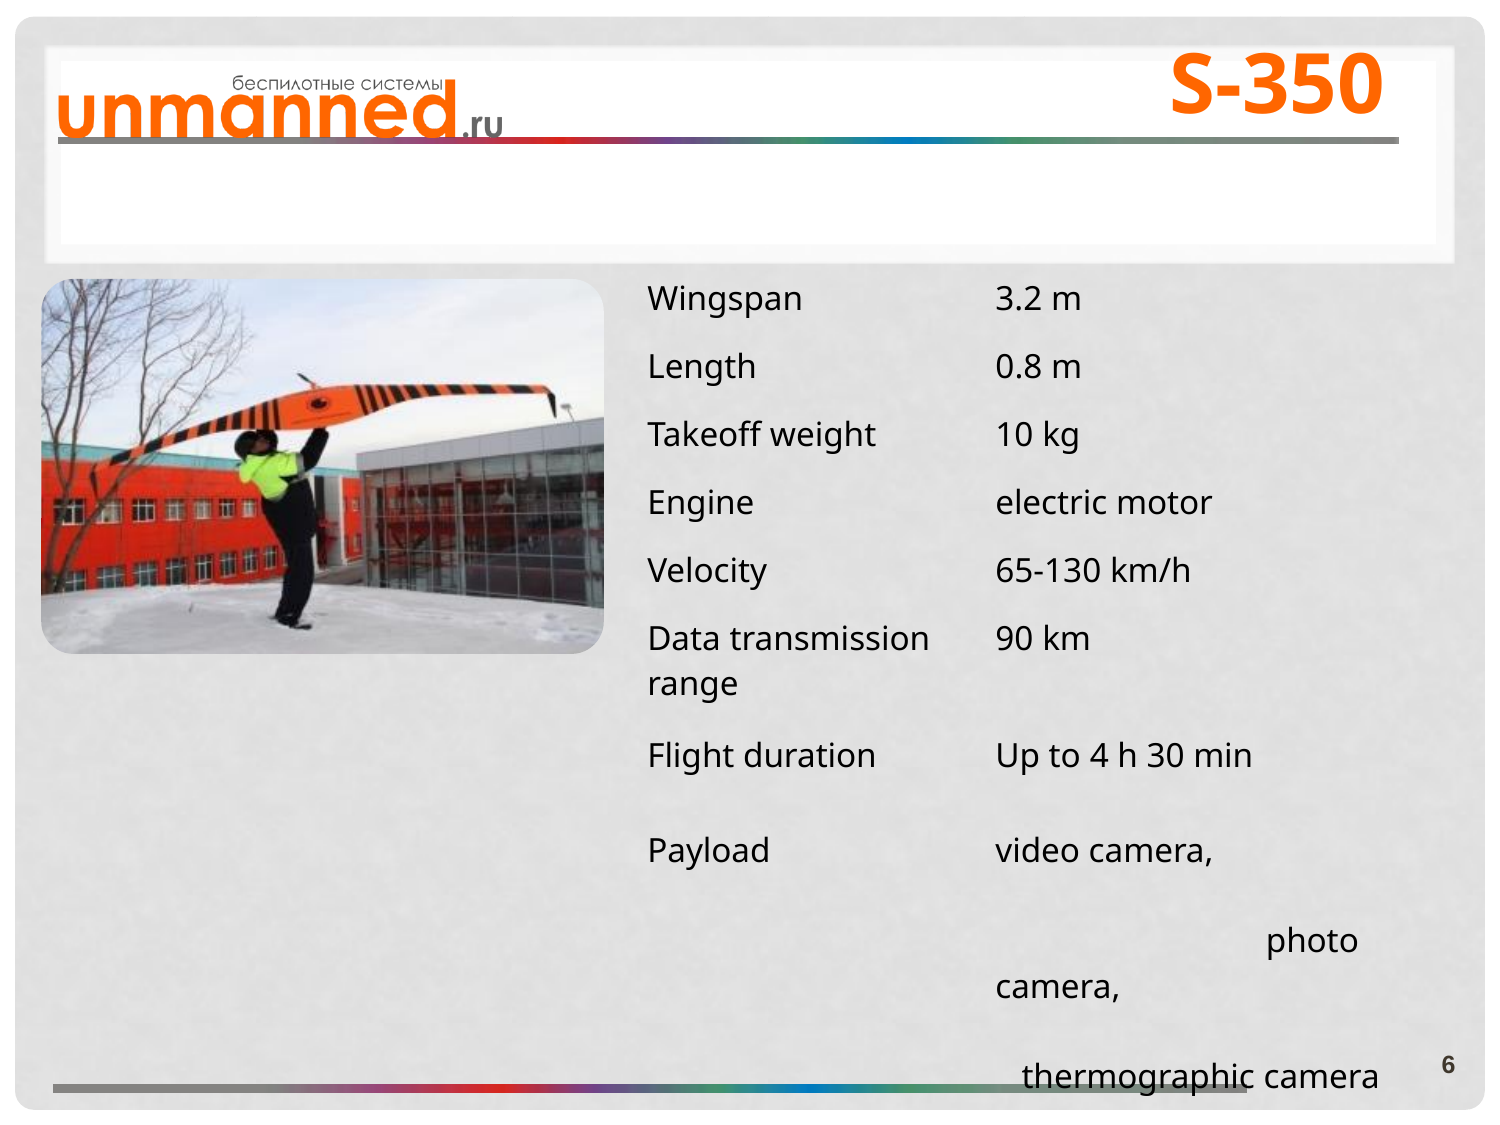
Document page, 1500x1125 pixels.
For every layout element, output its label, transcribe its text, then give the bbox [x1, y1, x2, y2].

picture [53, 1084, 632, 1093]
table_cell Length [632, 335, 980, 403]
picture [931, 138, 1399, 144]
picture [41, 278, 604, 655]
table_cell Flight duration [632, 724, 980, 819]
table_cell Up to 4 h 30 min [980, 724, 1497, 819]
table_cell 90 km [980, 607, 1497, 724]
picture [53, 75, 882, 144]
table_cell electric motor [980, 471, 1497, 539]
table_cell Takeoff weight [632, 403, 980, 471]
title S-350 [537, 31, 1400, 138]
table_cell Data transmission range [632, 607, 980, 724]
table_cell Engine [632, 471, 980, 539]
table_cell 0.8 m [980, 335, 1497, 403]
table_cell Velocity [632, 539, 980, 607]
table_cell Payload [632, 819, 980, 1106]
table_cell 10 kg [980, 403, 1497, 471]
table_header Wingspan [632, 267, 980, 335]
table_cell video camera, photo camera, thermographic camera [980, 819, 1497, 1106]
table_header 3.2 m [980, 267, 1497, 335]
table_cell 65-130 km/h [980, 539, 1497, 607]
